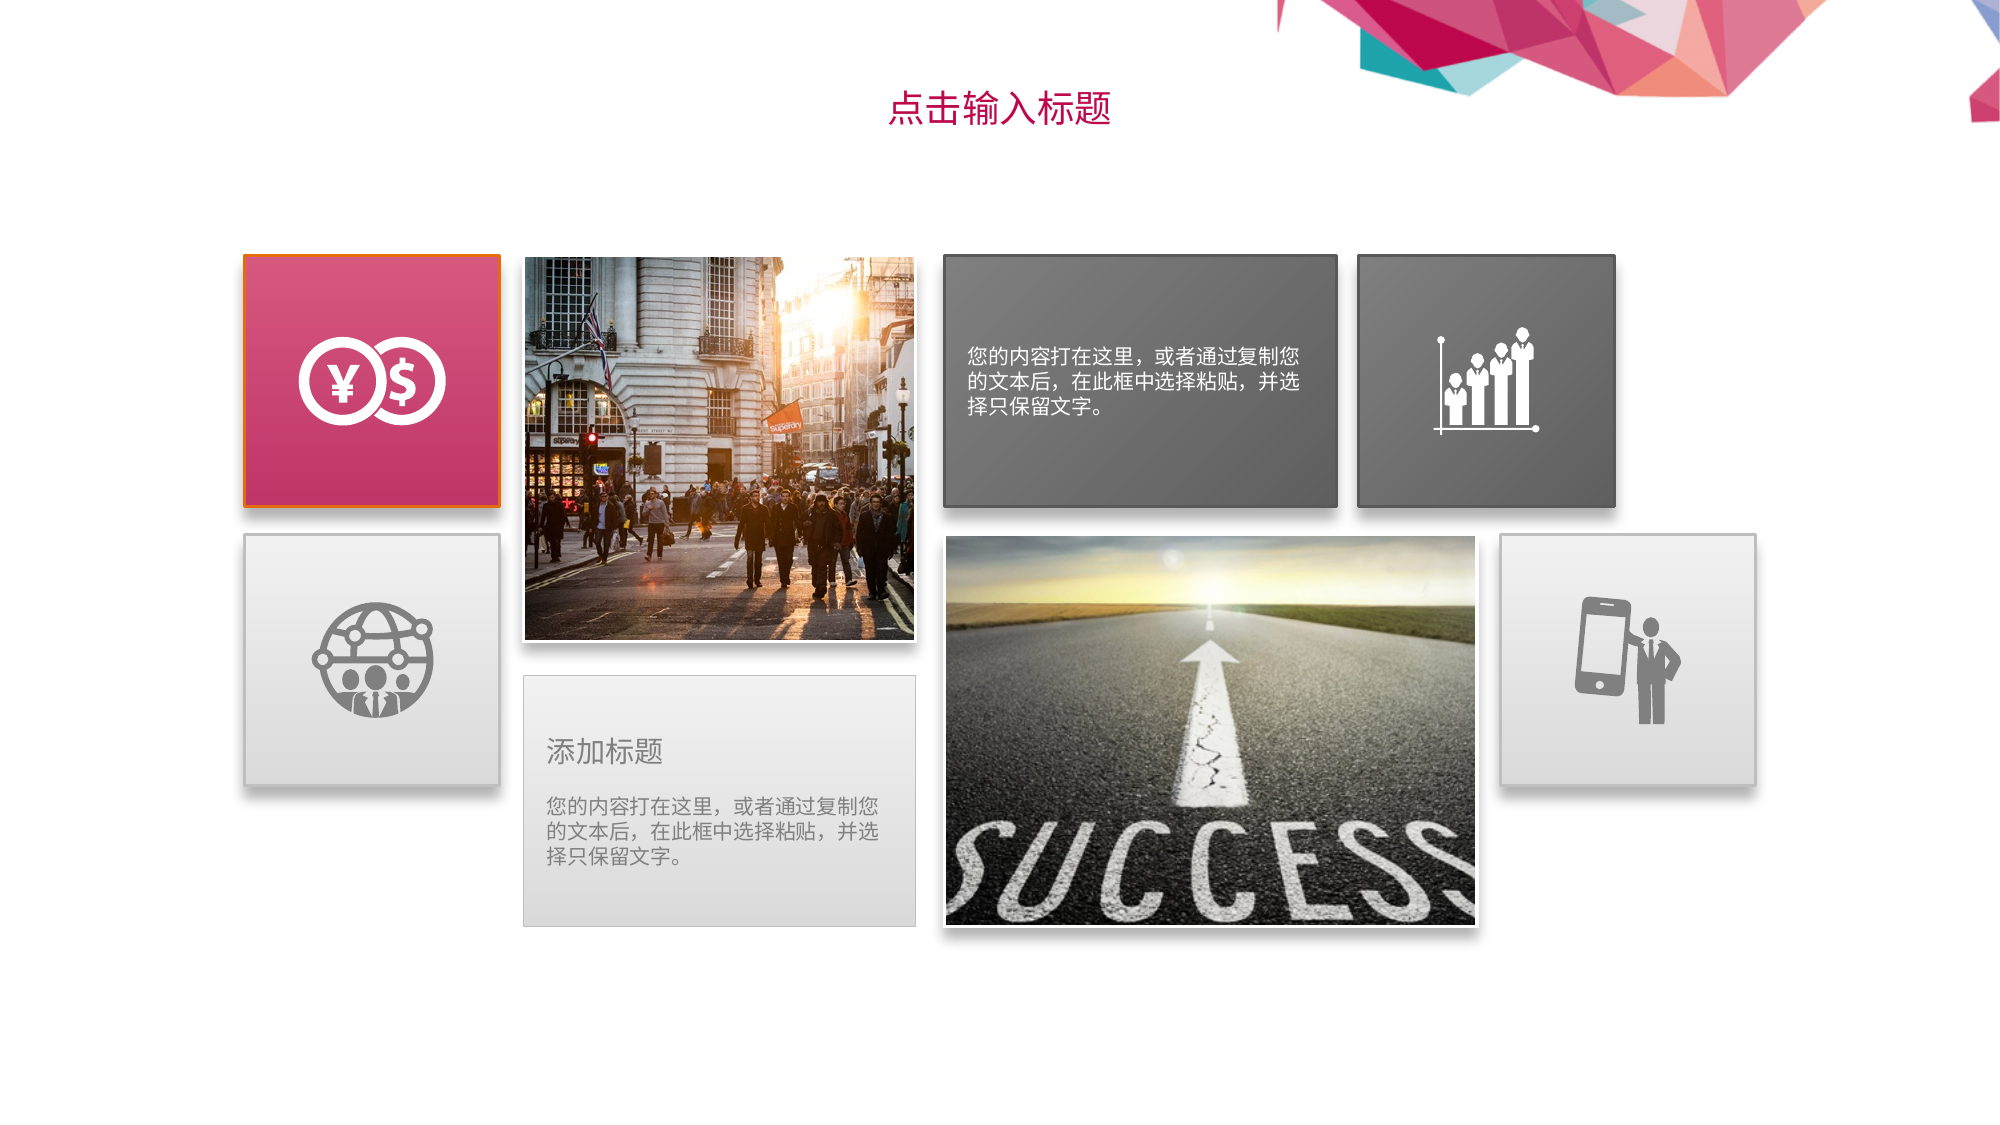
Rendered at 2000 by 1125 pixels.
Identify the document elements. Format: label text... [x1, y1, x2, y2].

text_box [298, 336, 446, 426]
text_box [523, 255, 916, 642]
text_box [944, 534, 1477, 927]
text_box [1498, 532, 1758, 788]
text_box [311, 601, 434, 718]
text_box [1357, 253, 1616, 509]
text_box 添加标题 您的内容打在这里，或者通过复制您的文本后，在此框中选择粘贴，并选择只保留文字。 [523, 675, 916, 927]
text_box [1574, 595, 1682, 725]
text_box [1433, 336, 1540, 436]
text_box 点击输入标题 [872, 78, 1128, 138]
text_box [1490, 327, 1534, 425]
text_box 您的内容打在这里，或者通过复制您的文本后，在此框中选择粘贴，并选择只保留文字。 [942, 253, 1338, 509]
picture [1278, 0, 2000, 215]
text_box [242, 532, 502, 788]
text_box [242, 253, 502, 509]
